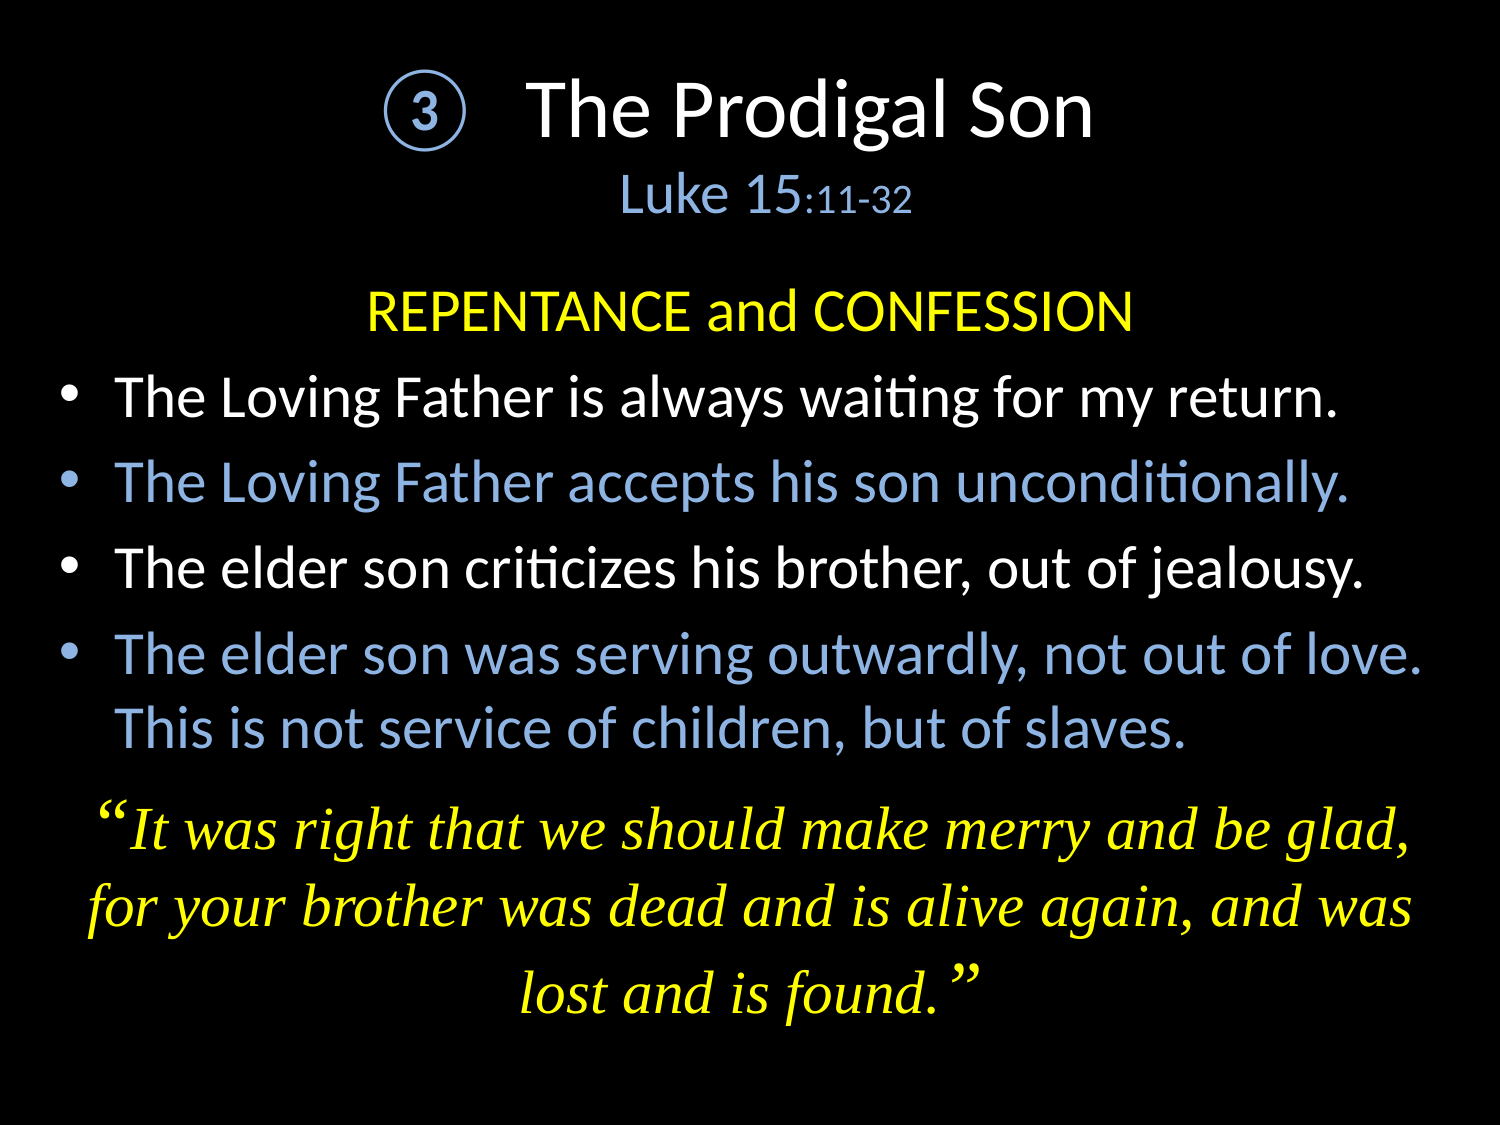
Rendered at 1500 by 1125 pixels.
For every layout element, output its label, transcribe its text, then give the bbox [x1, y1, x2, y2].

title The Prodigal Son Luke 15:11-32 [75, 45, 1425, 233]
list REPENTANCE and CONFESSION The Loving Father is always waiting for my return. The Loving Father accepts his son unconditionally. The elder son criticizes his brother, out of jealousy. The elder son was serving outwardly, not out of love. This is not service of children, but of slaves. “It was right that we should make merry and be glad, for your brother was dead and is alive again, and was lost and is found.” [43, 262, 1459, 1046]
